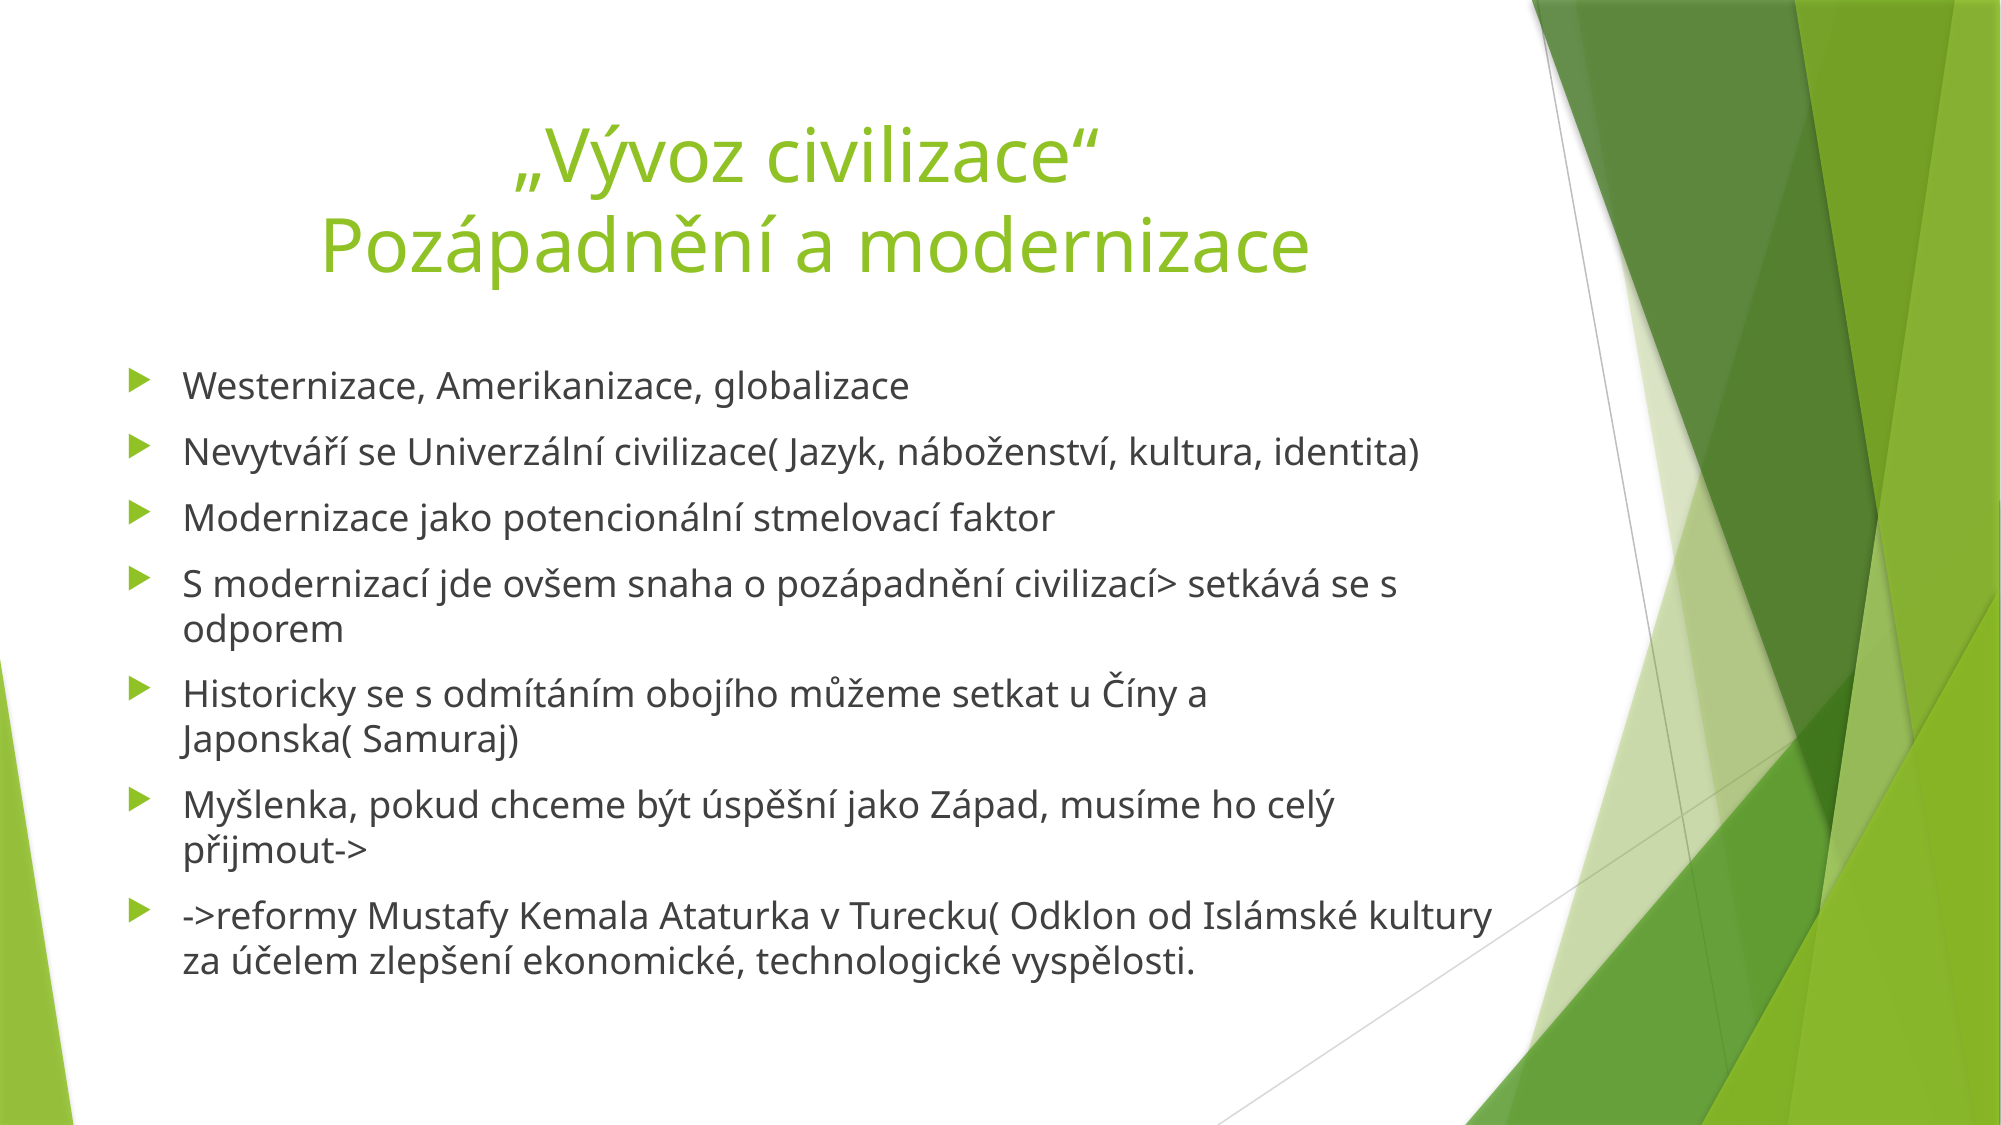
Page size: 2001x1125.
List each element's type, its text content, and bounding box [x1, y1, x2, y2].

list Westernizace, Amerikanizace, globalizace Nevytváří se Univerzální civilizace( Jazyk, náboženství, kultura, identita) Modernizace jako potencionální stmelovací faktor S modernizací jde ovšem snaha o pozápadnění civilizací> setkává se s odporem Historicky se s odmítáním obojího můžeme setkat u Číny a Japonska( Samuraj) Myšlenka, pokud chceme být úspěšní jako Západ, musíme ho celý přijmout-> ->reformy Mustafy Kemala Ataturka v Turecku( Odklon od Islámské kultury za účelem zlepšení ekonomické, technologické vyspělosti. [111, 354, 1522, 992]
title „Vývoz civilizace“ Pozápadnění a modernizace [111, 99, 1522, 317]
